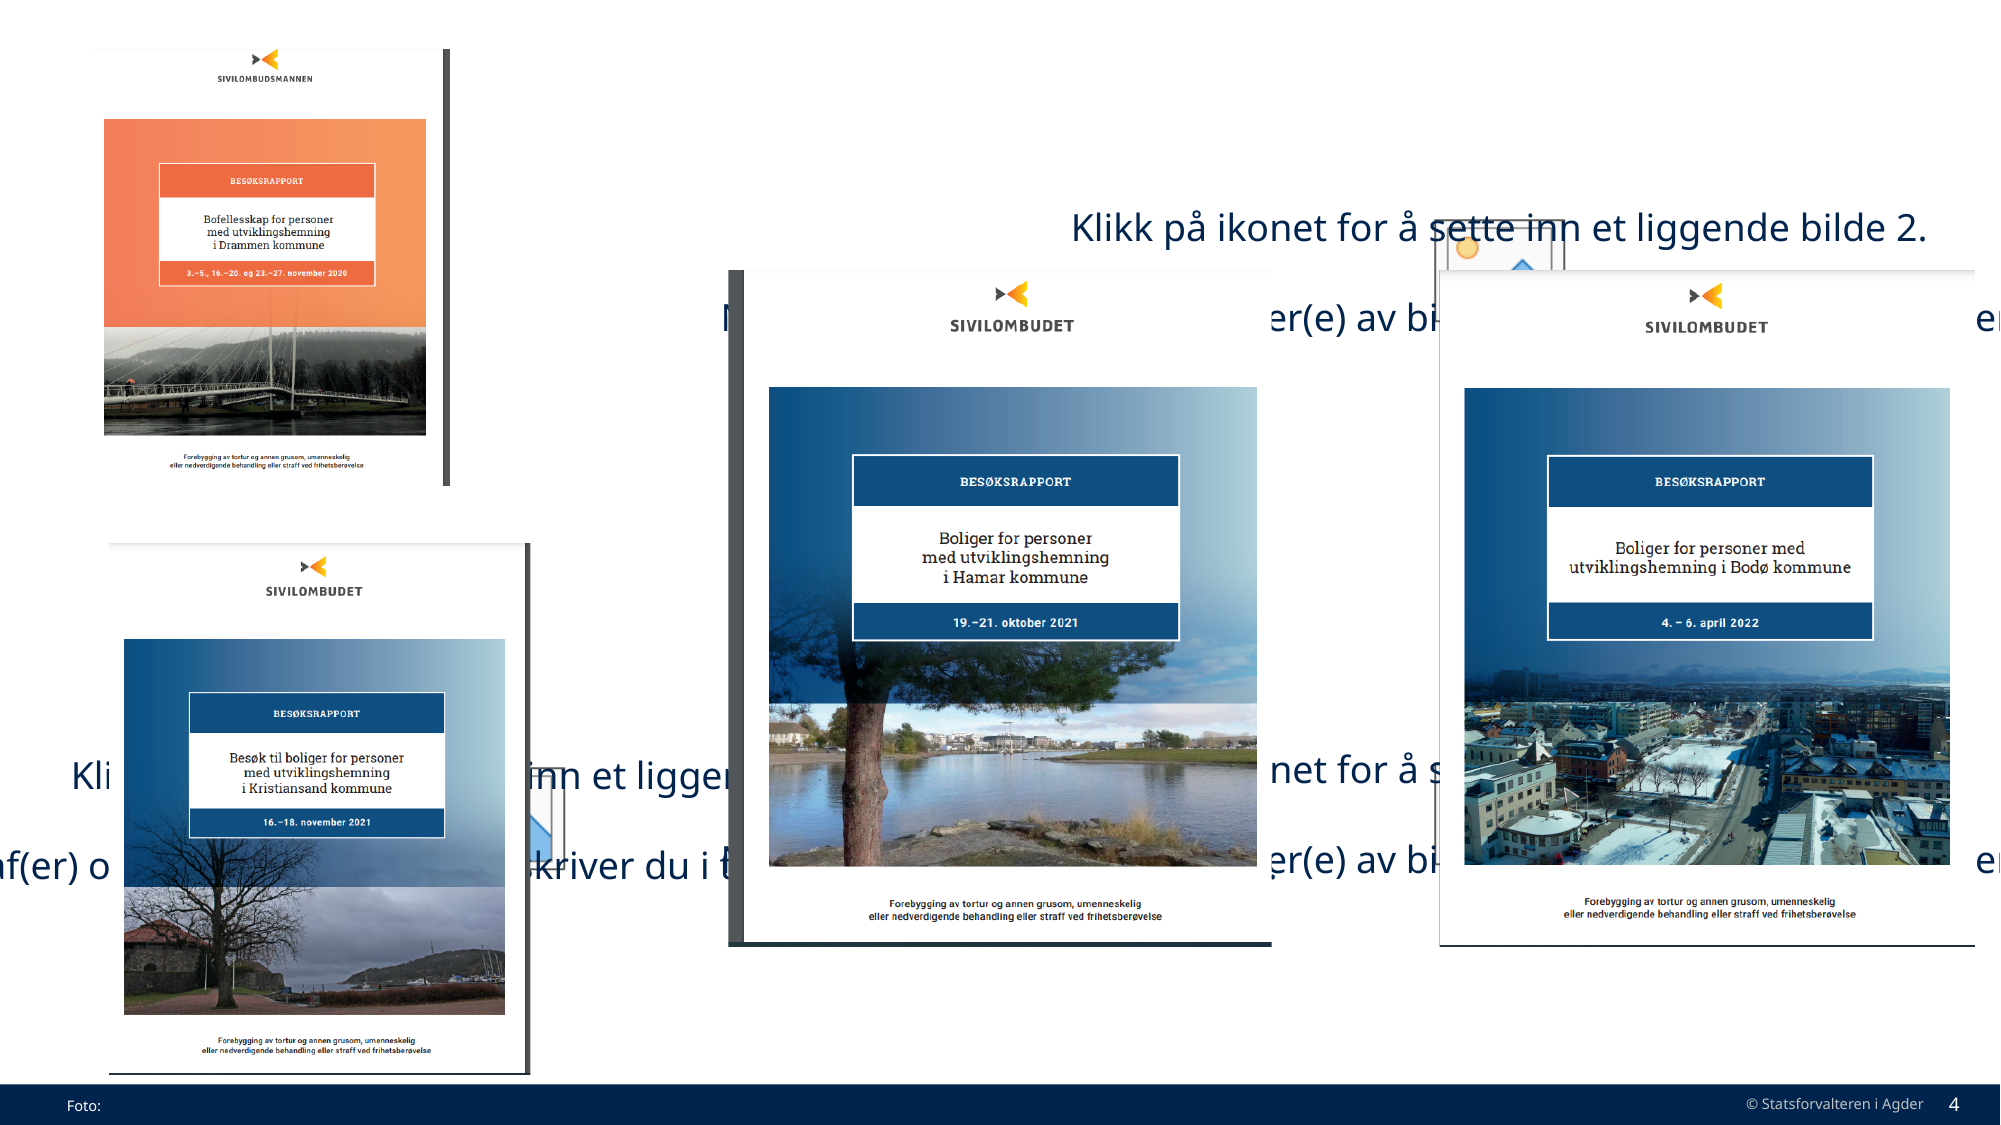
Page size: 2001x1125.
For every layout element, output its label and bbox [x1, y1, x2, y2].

picture [0, 0, 2000, 1092]
text_box [24, 1086, 1025, 1116]
picture [91, 48, 451, 486]
text_box [0, 0, 999, 543]
